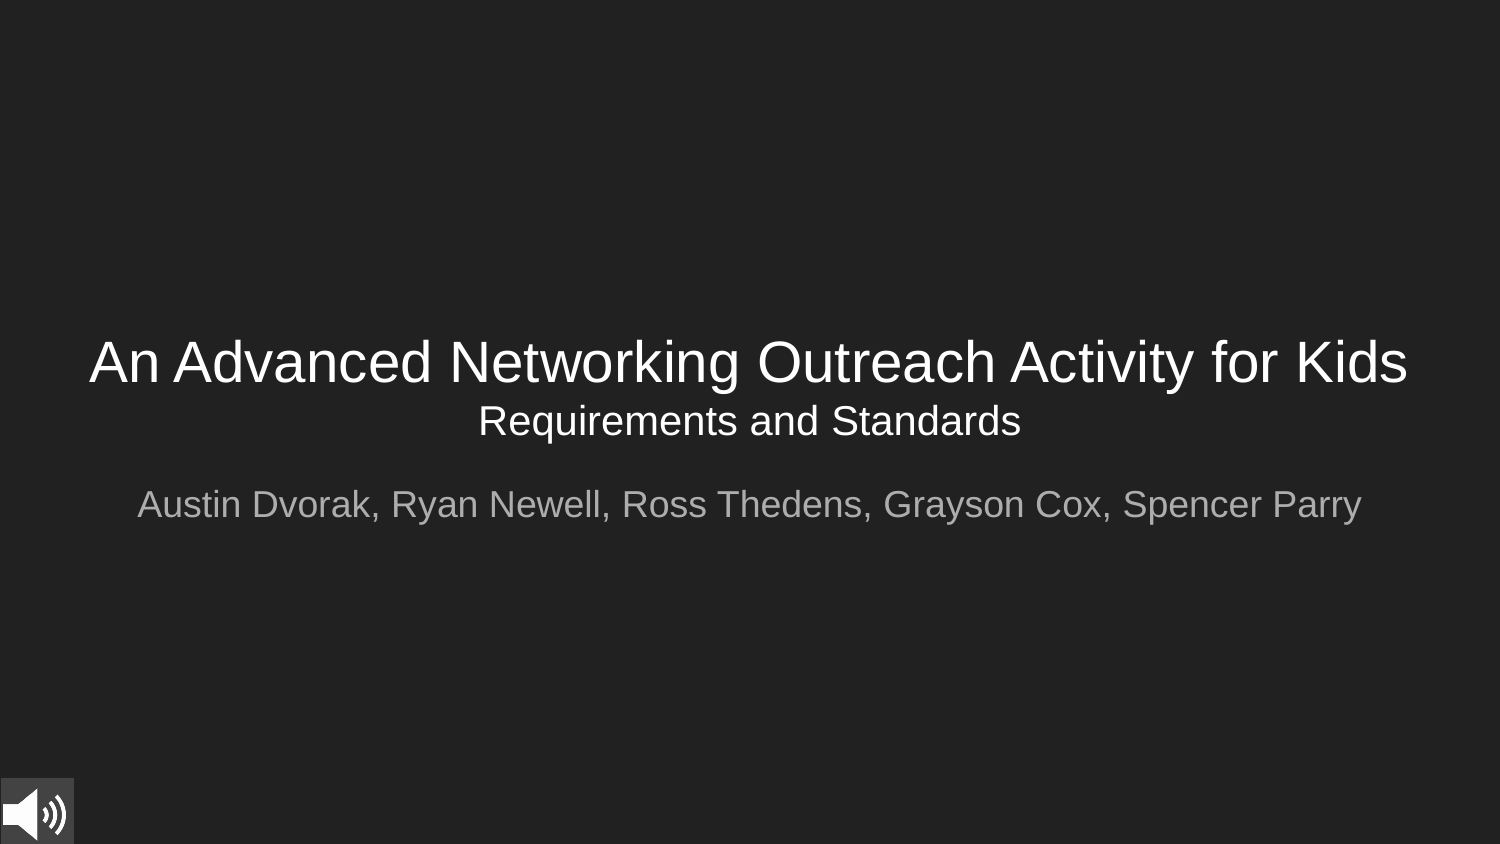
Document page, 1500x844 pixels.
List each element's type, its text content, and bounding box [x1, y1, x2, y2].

picture [0, 776, 76, 844]
title An Advanced Networking Outreach Activity for Kids Requirements and Standards [51, 122, 1449, 459]
subtitle Austin Dvorak, Ryan Newell, Ross Thedens, Grayson Cox, Spencer Parry [51, 464, 1449, 595]
